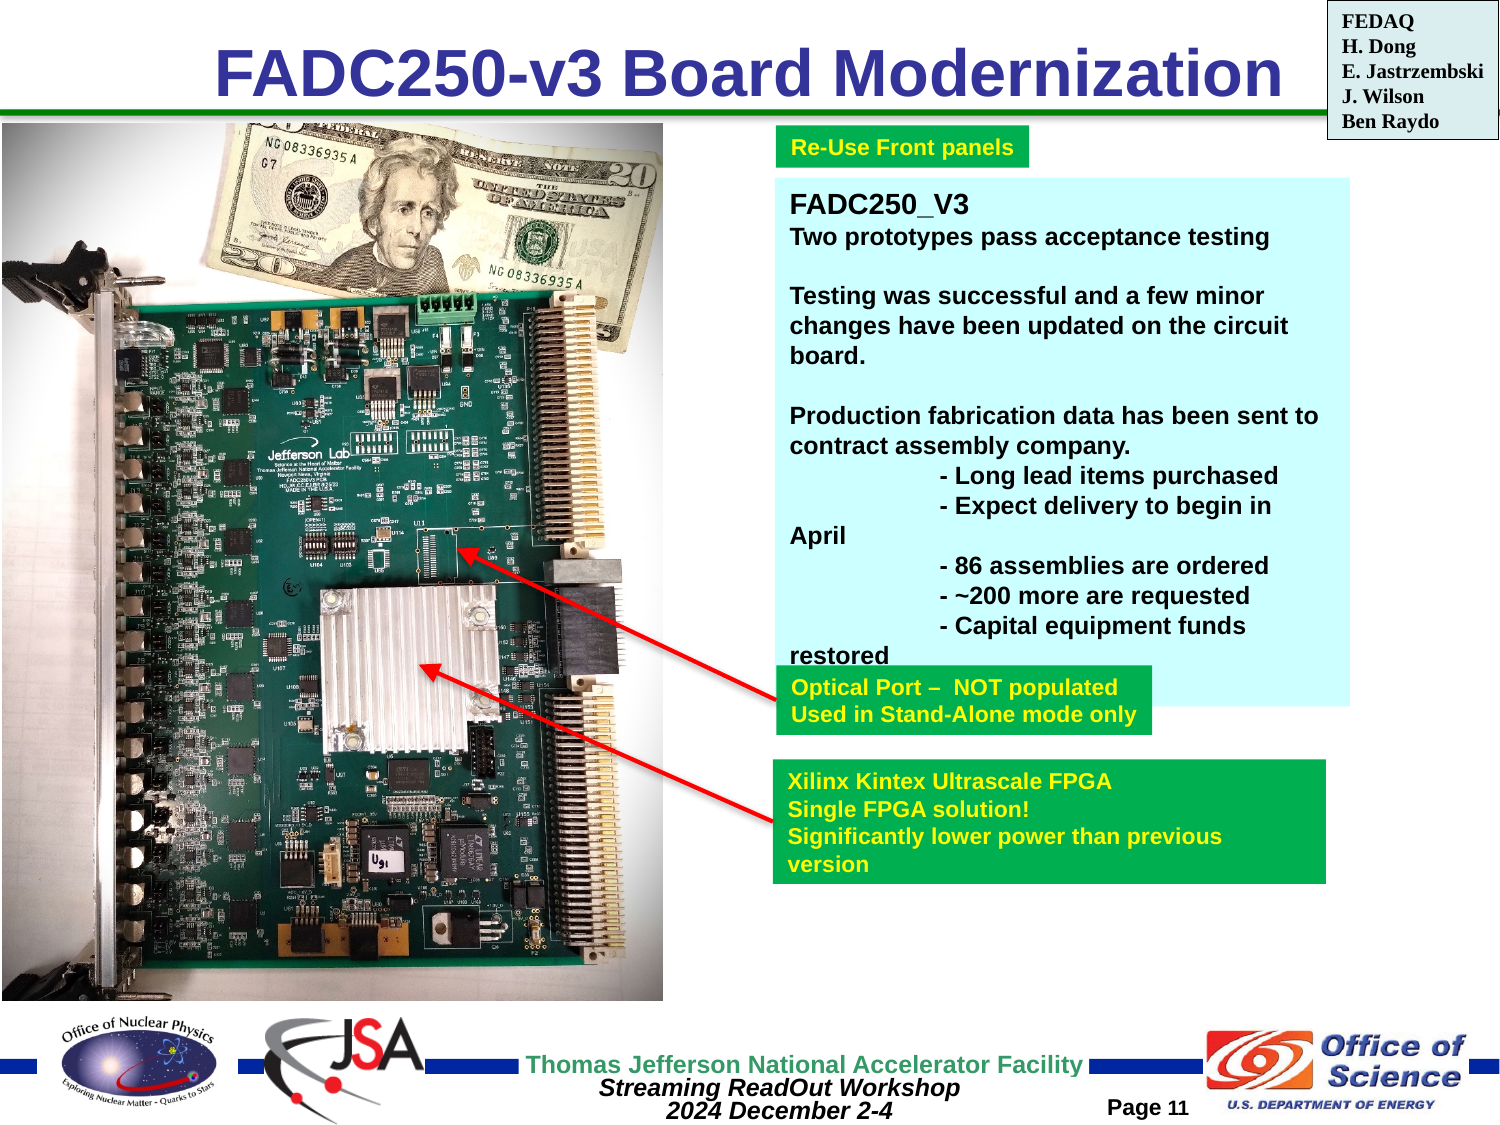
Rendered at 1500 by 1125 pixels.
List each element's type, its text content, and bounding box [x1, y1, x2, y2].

text_box FEDAQ H. Dong E. Jastrzembski J. Wilson Ben Raydo [1327, 0, 1499, 140]
picture [264, 1017, 425, 1125]
text_box FADC250_V3 Two prototypes pass acceptance testing Testing was successful and a few minor changes have been updated on the circuit board. Production fabrication data has been sent to contract assembly company. - Long lead items purchased - Expect delivery to begin in April - 86 assemblies are ordered - ~200 more are requested - Capital equipment funds restored [774, 177, 1350, 707]
text_box Re-Use Front panels [775, 125, 1030, 168]
picture [2, 123, 664, 1002]
title FADC250-v3 Board Modernization [0, 0, 1327, 139]
picture [1203, 1025, 1469, 1114]
picture [37, 1012, 238, 1117]
text_box Xilinx Kintex Ultrascale FPGA Single FPGA solution! Significantly lower power than previous version [772, 759, 1326, 884]
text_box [456, 548, 776, 665]
text_box Optical Port – NOT populated Used in Stand-Alone mode only [778, 665, 1153, 735]
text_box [418, 664, 774, 809]
